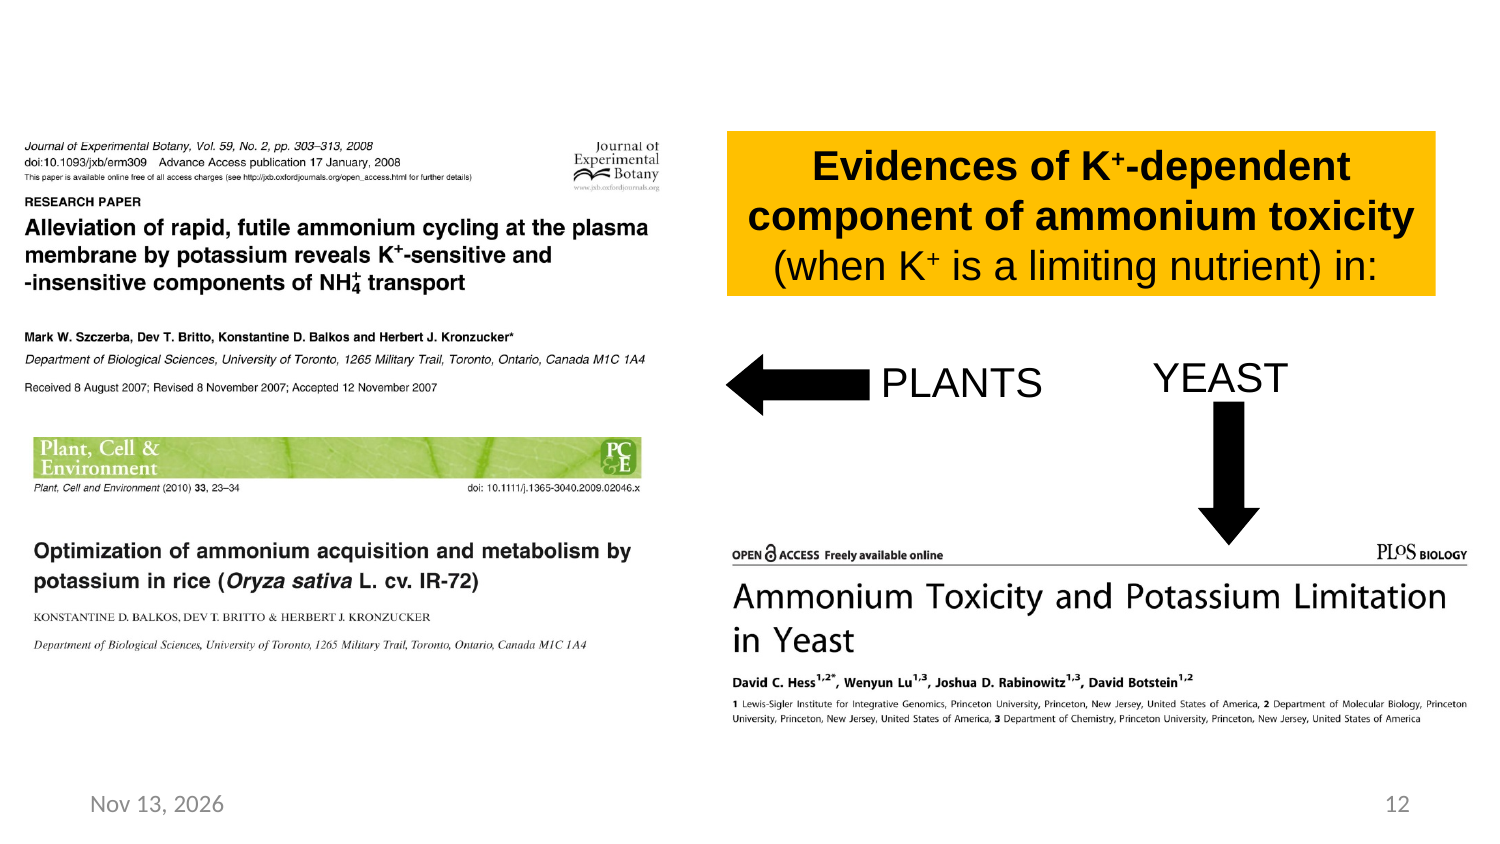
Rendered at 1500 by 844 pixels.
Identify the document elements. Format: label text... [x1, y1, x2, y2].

slide_number 12 [1074, 782, 1425, 827]
picture [724, 520, 1484, 733]
picture [29, 437, 650, 655]
text_box Evidences of K+-dependent component of ammonium toxicity (when K+ is a limiting nutrient) in: [727, 131, 1436, 296]
text_box YEAST [1152, 343, 1306, 409]
text_box PLANTS [880, 348, 1070, 413]
picture [17, 142, 726, 404]
text_box [1199, 409, 1259, 519]
slide_number 30-Mar-22 [75, 782, 425, 827]
text_box [730, 355, 869, 415]
